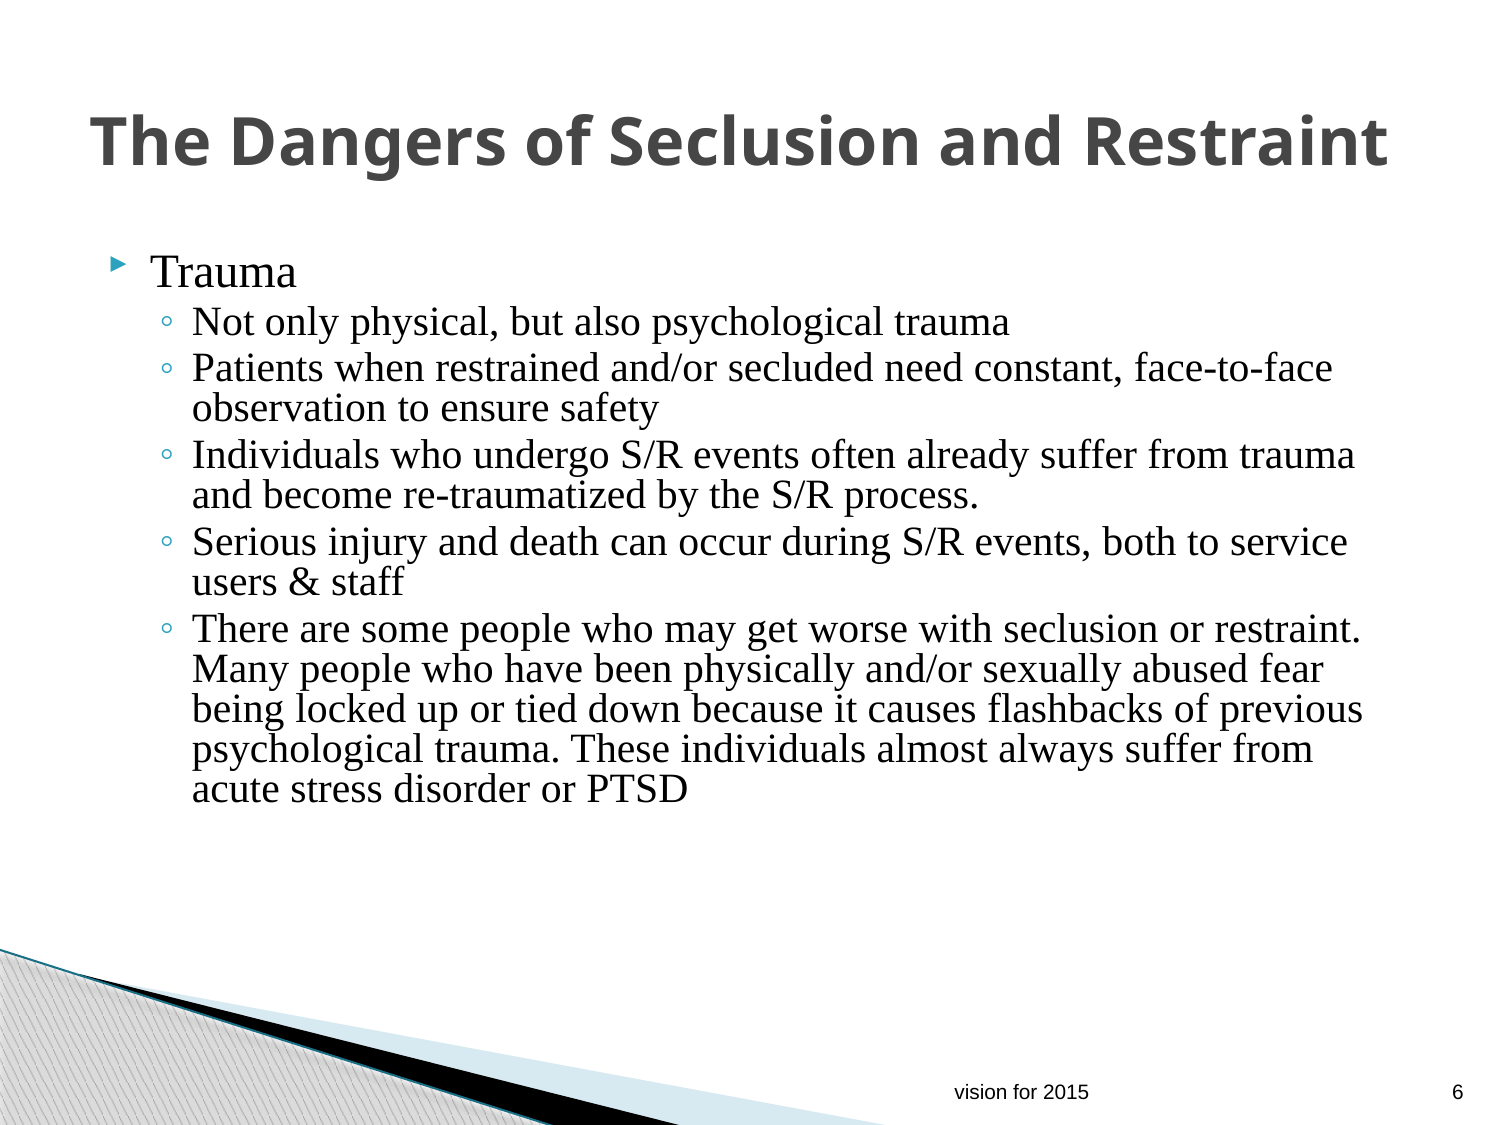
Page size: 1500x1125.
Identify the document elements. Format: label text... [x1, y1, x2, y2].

footer vision for 2015 [718, 1051, 1105, 1112]
slide_number 6 [1418, 1051, 1479, 1112]
title The Dangers of Seclusion and Restraint [75, 45, 1425, 233]
list Trauma Not only physical, but also psychological trauma Patients when restrained and/or secluded need constant, face-to-face observation to ensure safety Individuals who undergo S/R events often already suffer from trauma and become re-traumatized by the S/R process. Serious injury and death can occur during S/R events, both to service users & staff There are some people who may get worse with seclusion or restraint. Many people who have been physically and/or sexually abused fear being locked up or tied down because it causes flashbacks of previous psychological trauma. These individuals almost always suffer from acute stress disorder or PTSD [75, 242, 1425, 986]
